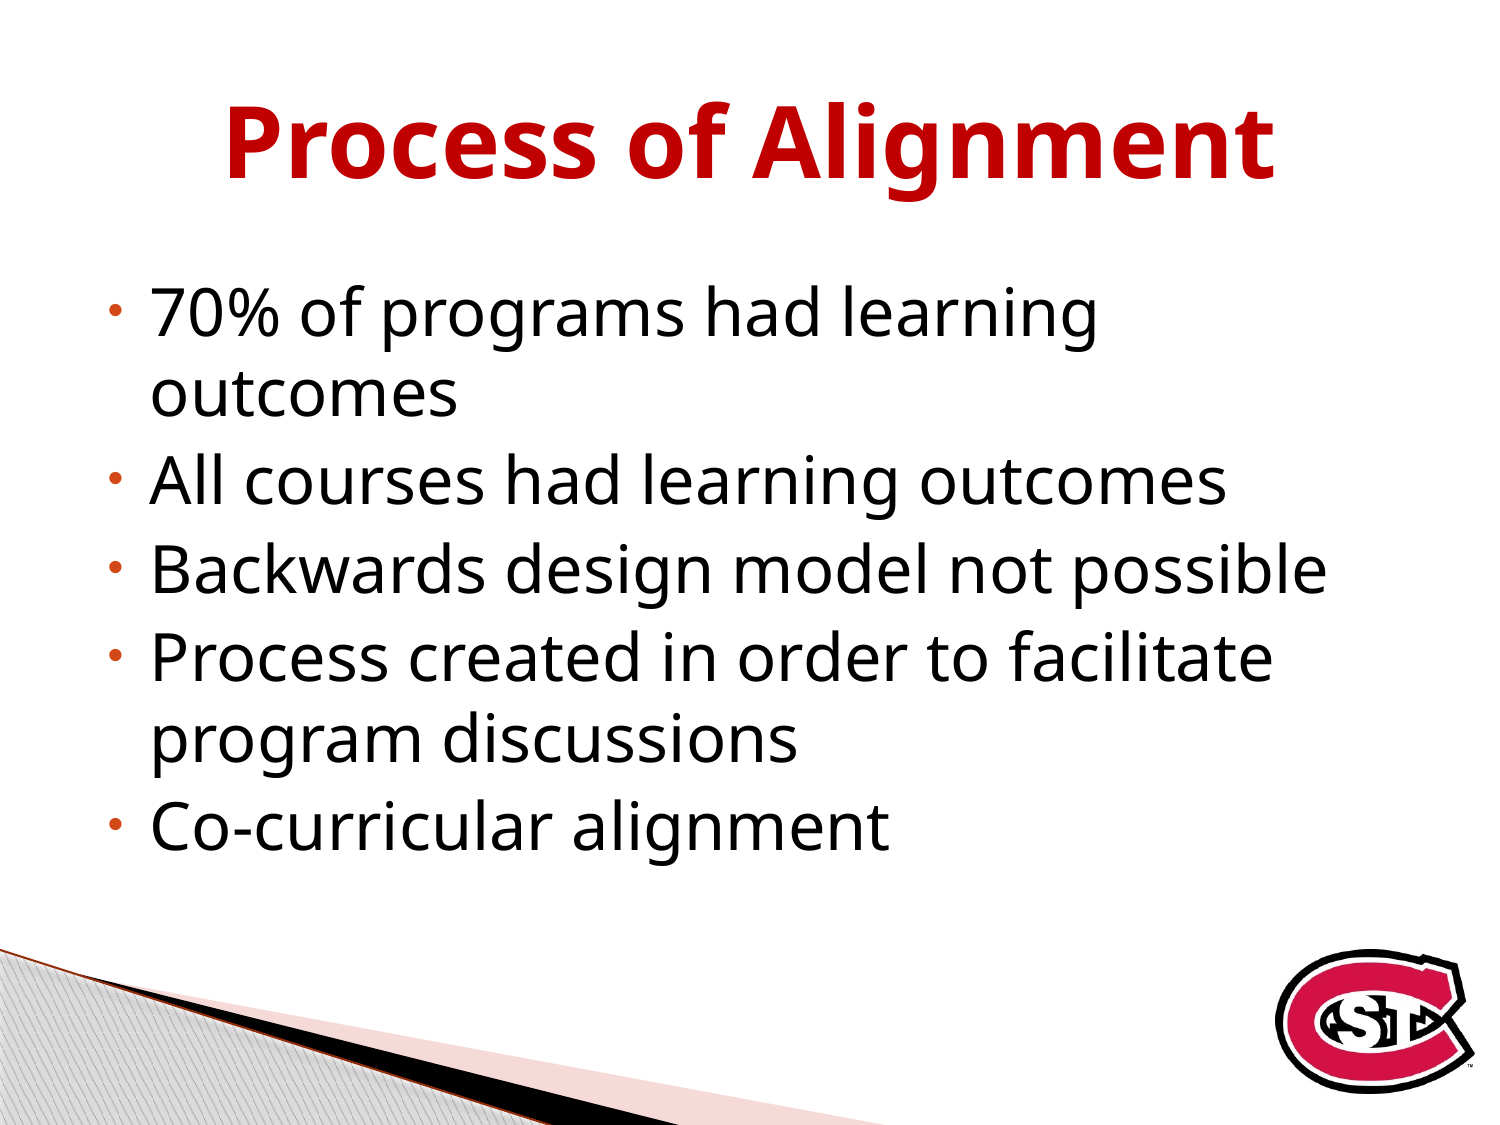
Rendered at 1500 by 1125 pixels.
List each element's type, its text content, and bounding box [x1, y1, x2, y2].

picture [1274, 949, 1476, 1094]
title Process of Alignment [75, 45, 1425, 233]
list 70% of programs had learning outcomes All courses had learning outcomes Backwards design model not possible Process created in order to facilitate program discussions Co-curricular alignment [75, 262, 1425, 986]
